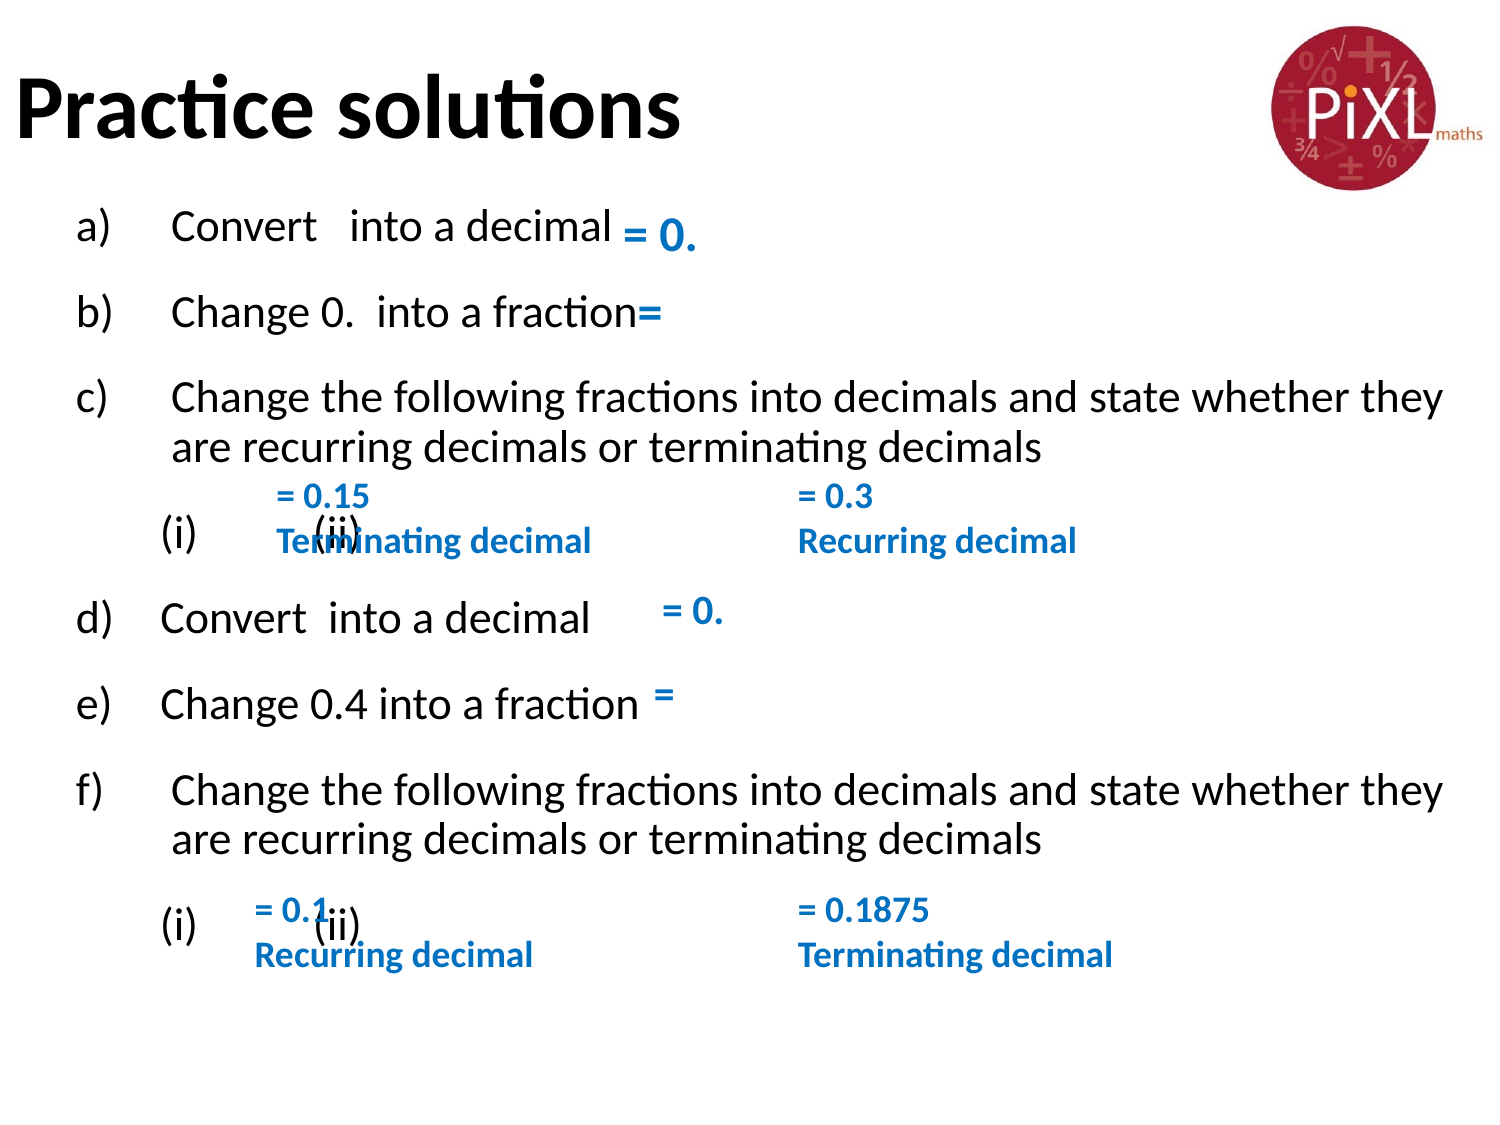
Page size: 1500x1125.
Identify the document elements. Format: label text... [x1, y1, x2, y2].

text_box = 0.15 Terminating decimal [261, 463, 623, 569]
text_box = 0.1875 Terminating decimal [783, 877, 1145, 983]
picture [1294, 18, 1500, 198]
title Practice solutions [0, 0, 1294, 218]
